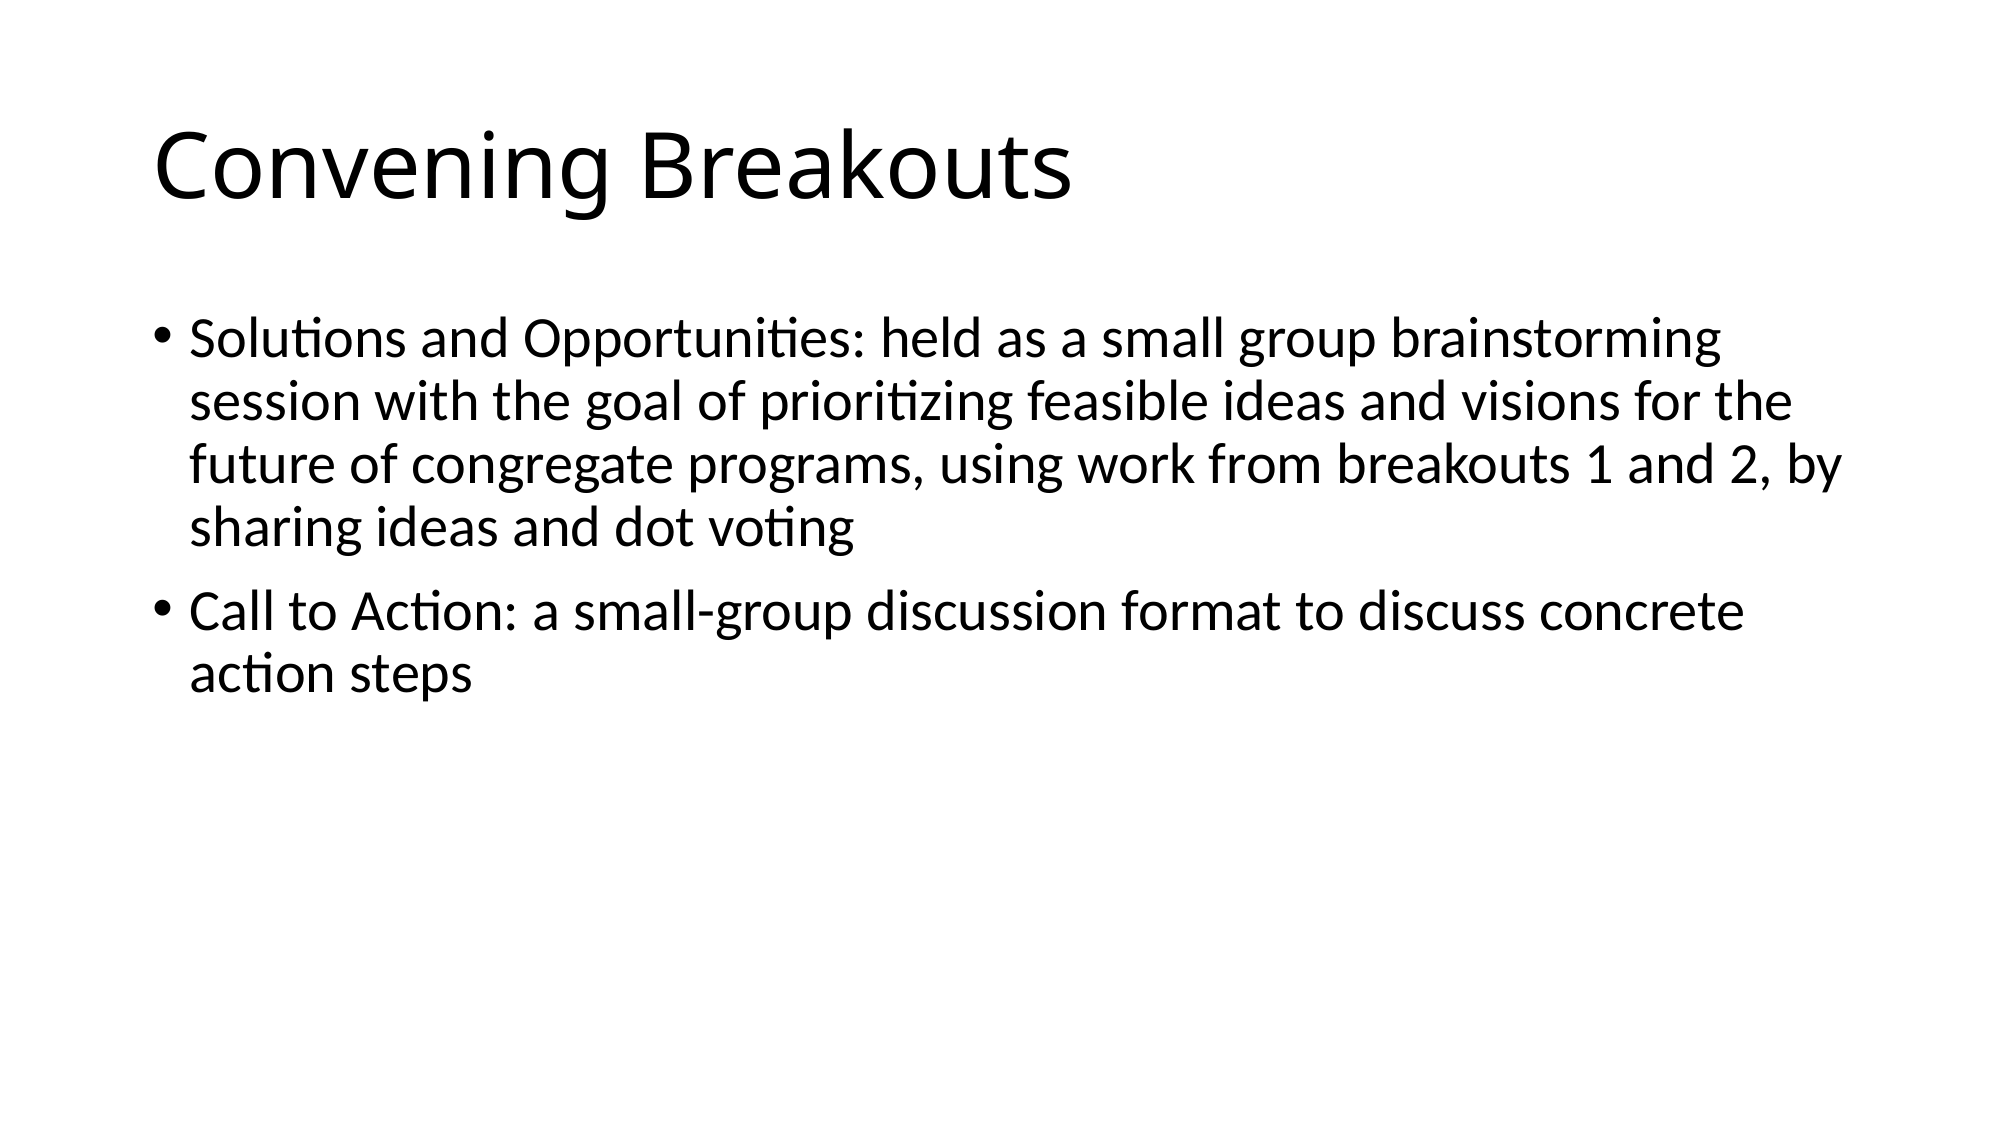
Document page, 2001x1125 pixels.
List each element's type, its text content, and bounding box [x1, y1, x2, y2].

title Convening Breakouts [137, 59, 1863, 278]
list Solutions and Opportunities: held as a small group brainstorming session with the goal of prioritizing feasible ideas and visions for the future of congregate programs, using work from breakouts 1 and 2, by sharing ideas and dot voting Call to Action: a small-group discussion format to discuss concrete action steps [137, 299, 1863, 1014]
